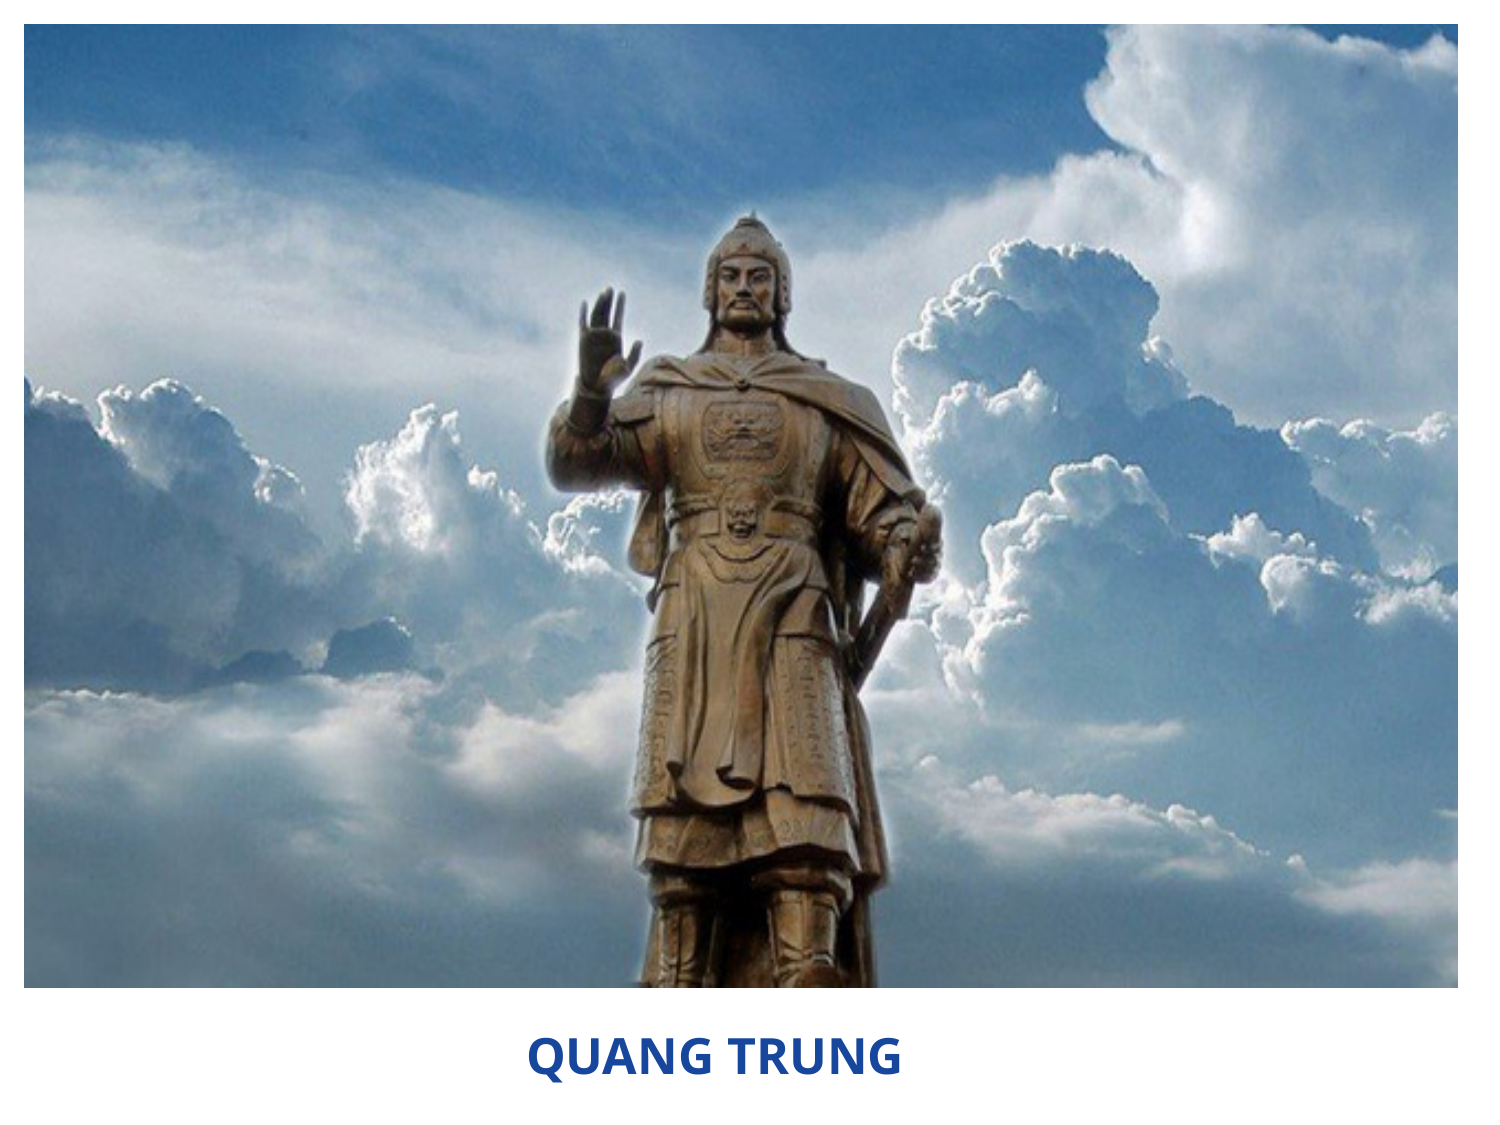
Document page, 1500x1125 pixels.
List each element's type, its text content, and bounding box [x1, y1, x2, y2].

picture [24, 24, 1458, 988]
text_box QUANG TRUNG [450, 996, 981, 1093]
